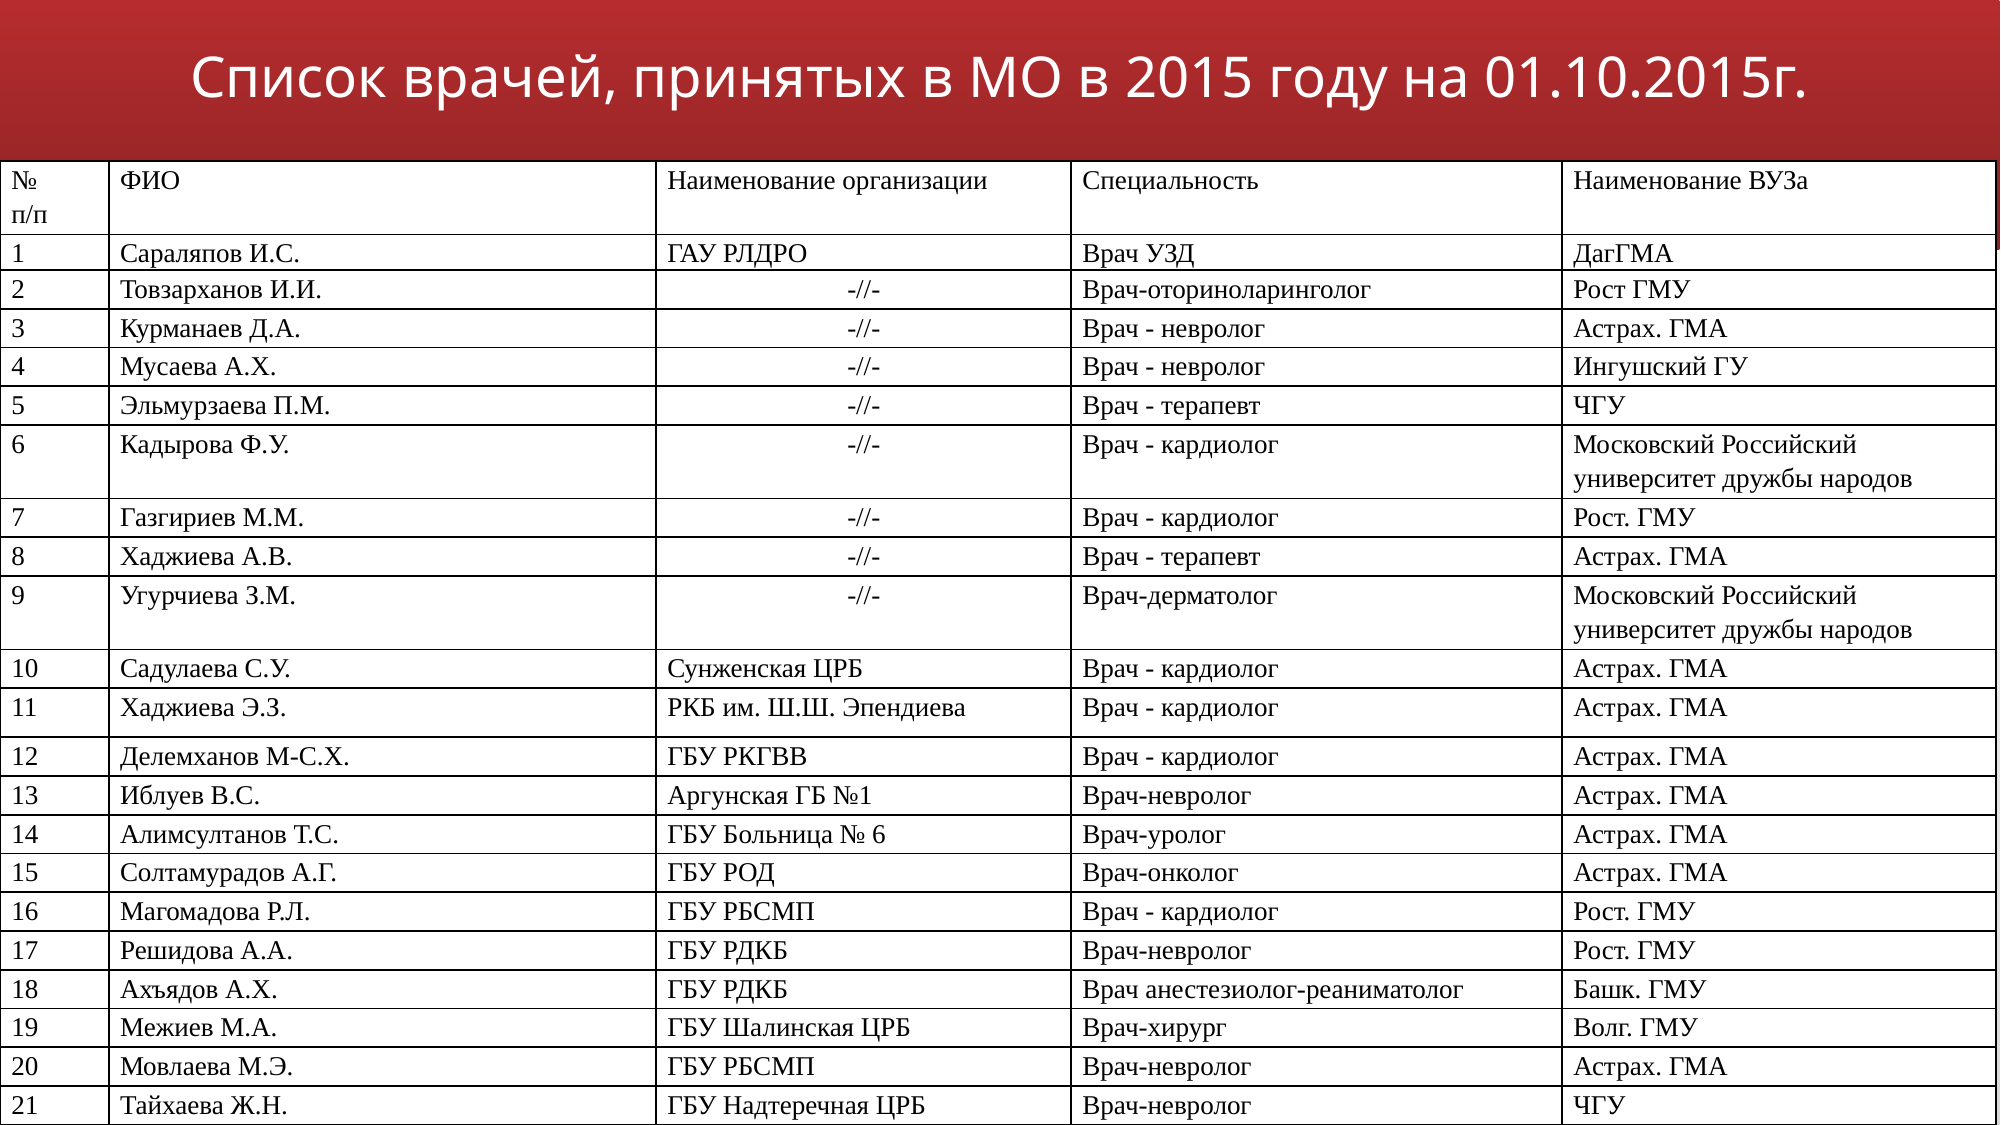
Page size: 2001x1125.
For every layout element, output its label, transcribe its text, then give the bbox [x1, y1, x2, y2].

table_cell Астрах. ГМА [1563, 689, 1995, 736]
table_cell 18 [1, 971, 108, 1008]
table_cell Хаджиева Э.З. [110, 689, 655, 736]
table_header № п/п [1, 162, 108, 234]
table_cell Врач - кардиолог [1072, 499, 1561, 536]
table_cell Сараляпов И.С. [110, 235, 655, 269]
table_cell -//- [657, 577, 1070, 649]
table_cell ГБУ Шалинская ЦРБ [657, 1009, 1070, 1046]
table_cell -//- [657, 538, 1070, 575]
table_cell 17 [1, 932, 108, 969]
table_cell 8 [1, 538, 108, 575]
table_cell 16 [1, 893, 108, 930]
table_cell Астрах. ГМА [1563, 738, 1995, 775]
table_cell 5 [1, 387, 108, 424]
table_cell Астрах. ГМА [1563, 816, 1995, 853]
table_cell -//- [657, 426, 1070, 498]
table_cell 3 [1, 310, 108, 347]
table_cell Врач-невролог [1072, 932, 1561, 969]
table_cell Межиев М.А. [110, 1009, 655, 1046]
table_cell 12 [1, 738, 108, 775]
table_header Наименование организации [657, 162, 1070, 234]
table_cell Аргунская ГБ №1 [657, 777, 1070, 814]
table_cell Врач-невролог [1072, 1087, 1561, 1124]
table_cell Товзарханов И.И. [110, 271, 655, 308]
table_cell Хаджиева А.В. [110, 538, 655, 575]
table_cell Иблуев В.С. [110, 777, 655, 814]
table_cell Эльмурзаева П.М. [110, 387, 655, 424]
table_cell ГБУ РДКБ [657, 971, 1070, 1008]
table_cell Врач-невролог [1072, 777, 1561, 814]
table_cell 10 [1, 650, 108, 687]
table_cell Сунженская ЦРБ [657, 650, 1070, 687]
table_cell ГБУ Надтеречная ЦРБ [657, 1087, 1070, 1124]
table_cell Московский Российский университет дружбы народов [1563, 577, 1995, 649]
table_cell Тайхаева Ж.Н. [110, 1087, 655, 1124]
table_cell -//- [657, 387, 1070, 424]
table_cell Рост. ГМУ [1563, 932, 1995, 969]
table_cell Астрах. ГМА [1563, 777, 1995, 814]
table_cell 21 [1, 1087, 108, 1124]
table_cell Решидова А.А. [110, 932, 655, 969]
table_cell 13 [1, 777, 108, 814]
table_cell ЧГУ [1563, 387, 1995, 424]
table_cell Врач-хирург [1072, 1009, 1561, 1046]
table_cell 1 [1, 235, 108, 269]
table_cell -//- [657, 271, 1070, 308]
table_cell Врач-невролог [1072, 1048, 1561, 1085]
table_cell Врач - кардиолог [1072, 650, 1561, 687]
table_cell Врач-оториноларинголог [1072, 271, 1561, 308]
table_cell ЧГУ [1563, 1087, 1995, 1124]
table_cell Врач - терапевт [1072, 387, 1561, 424]
table_cell 6 [1, 426, 108, 498]
table_cell Врач-онколог [1072, 854, 1561, 891]
table_cell Рост. ГМУ [1563, 499, 1995, 536]
table_cell Волг. ГМУ [1563, 1009, 1995, 1046]
table_cell Ахъядов А.Х. [110, 971, 655, 1008]
table_cell Мовлаева М.Э. [110, 1048, 655, 1085]
table_cell ГБУ Больница № 6 [657, 816, 1070, 853]
table_cell ДагГМА [1563, 235, 1995, 269]
table_cell -//- [657, 499, 1070, 536]
table_cell 14 [1, 816, 108, 853]
table_cell Мусаева А.Х. [110, 348, 655, 385]
table_cell Врач - невролог [1072, 348, 1561, 385]
table_cell Астрах. ГМА [1563, 854, 1995, 891]
table_cell 20 [1, 1048, 108, 1085]
table_cell ГБУ РОД [657, 854, 1070, 891]
table_cell 7 [1, 499, 108, 536]
table_cell Рост. ГМУ [1563, 893, 1995, 930]
table_cell ГБУ РДКБ [657, 932, 1070, 969]
table_cell Врач - кардиолог [1072, 689, 1561, 736]
table_cell Врач - терапевт [1072, 538, 1561, 575]
table_header ФИО [110, 162, 655, 234]
table_cell Московский Российский университет дружбы народов [1563, 426, 1995, 498]
table_cell Газгириев М.М. [110, 499, 655, 536]
table_header Наименование ВУЗа [1563, 162, 1995, 234]
table_cell -//- [657, 310, 1070, 347]
table_cell Курманаев Д.А. [110, 310, 655, 347]
table_cell 11 [1, 689, 108, 736]
table_cell Садулаева С.У. [110, 650, 655, 687]
table_cell Ингушский ГУ [1563, 348, 1995, 385]
table_cell Врач-дерматолог [1072, 577, 1561, 649]
table_cell Башк. ГМУ [1563, 971, 1995, 1008]
table_cell Врач УЗД [1072, 235, 1561, 269]
table_cell Делемханов М-С.Х. [110, 738, 655, 775]
table_cell 4 [1, 348, 108, 385]
table_cell Магомадова Р.Л. [110, 893, 655, 930]
table_cell Врач - кардиолог [1072, 738, 1561, 775]
table_cell 19 [1, 1009, 108, 1046]
table_cell Угурчиева З.М. [110, 577, 655, 649]
table_cell Астрах. ГМА [1563, 650, 1995, 687]
table_cell Астрах. ГМА [1563, 310, 1995, 347]
table_header Специальность [1072, 162, 1561, 234]
table_cell Астрах. ГМА [1563, 538, 1995, 575]
table_cell Врач - кардиолог [1072, 426, 1561, 498]
table_cell Алимсултанов Т.С. [110, 816, 655, 853]
table_cell 9 [1, 577, 108, 649]
table_cell Врач - невролог [1072, 310, 1561, 347]
table_cell Кадырова Ф.У. [110, 426, 655, 498]
title Список врачей, принятых в МО в 2015 году на 01.10.2015г. [174, 16, 1825, 138]
table_cell Солтамурадов А.Г. [110, 854, 655, 891]
table_cell Астрах. ГМА [1563, 1048, 1995, 1085]
table_cell ГБУ РБСМП [657, 893, 1070, 930]
table_cell ГБУ РКГВВ [657, 738, 1070, 775]
table_cell Врач анестезиолог-реаниматолог [1072, 971, 1561, 1008]
table_cell РКБ им. Ш.Ш. Эпендиева [657, 689, 1070, 736]
table_cell 15 [1, 854, 108, 891]
table_cell 2 [1, 271, 108, 308]
table_cell ГАУ РЛДРО [657, 235, 1070, 269]
table_cell Врач - кардиолог [1072, 893, 1561, 930]
table_cell ГБУ РБСМП [657, 1048, 1070, 1085]
table_cell Рост ГМУ [1563, 271, 1995, 308]
table_cell -//- [657, 348, 1070, 385]
table_cell Врач-уролог [1072, 816, 1561, 853]
